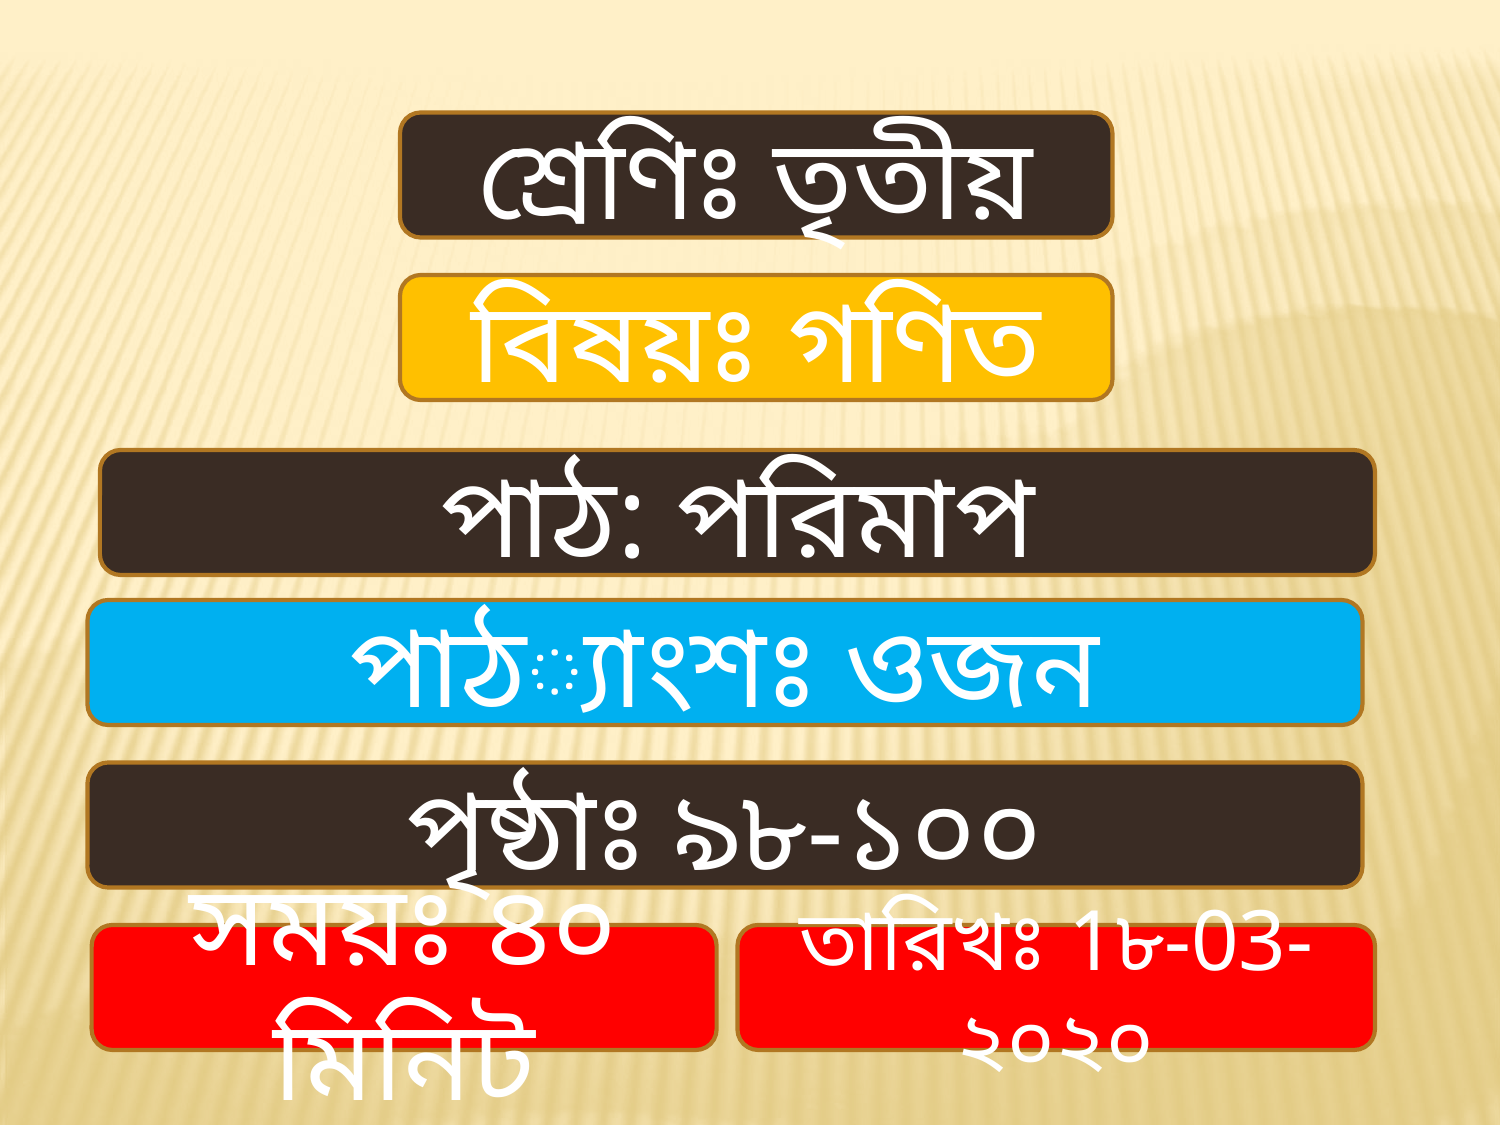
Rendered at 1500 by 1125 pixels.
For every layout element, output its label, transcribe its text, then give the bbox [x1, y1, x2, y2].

text_box পাঠ: পরিমাপ [97, 447, 1378, 578]
text_box বিষয়ঃ গণিত [397, 272, 1115, 403]
text_box পাঠ্যাংশঃ ওজন [85, 597, 1365, 728]
text_box পৃষ্ঠাঃ ৯৮-১০০ [85, 760, 1365, 890]
text_box শ্রেণিঃ তৃতীয় [397, 110, 1115, 240]
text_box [91, 924, 1376, 1051]
